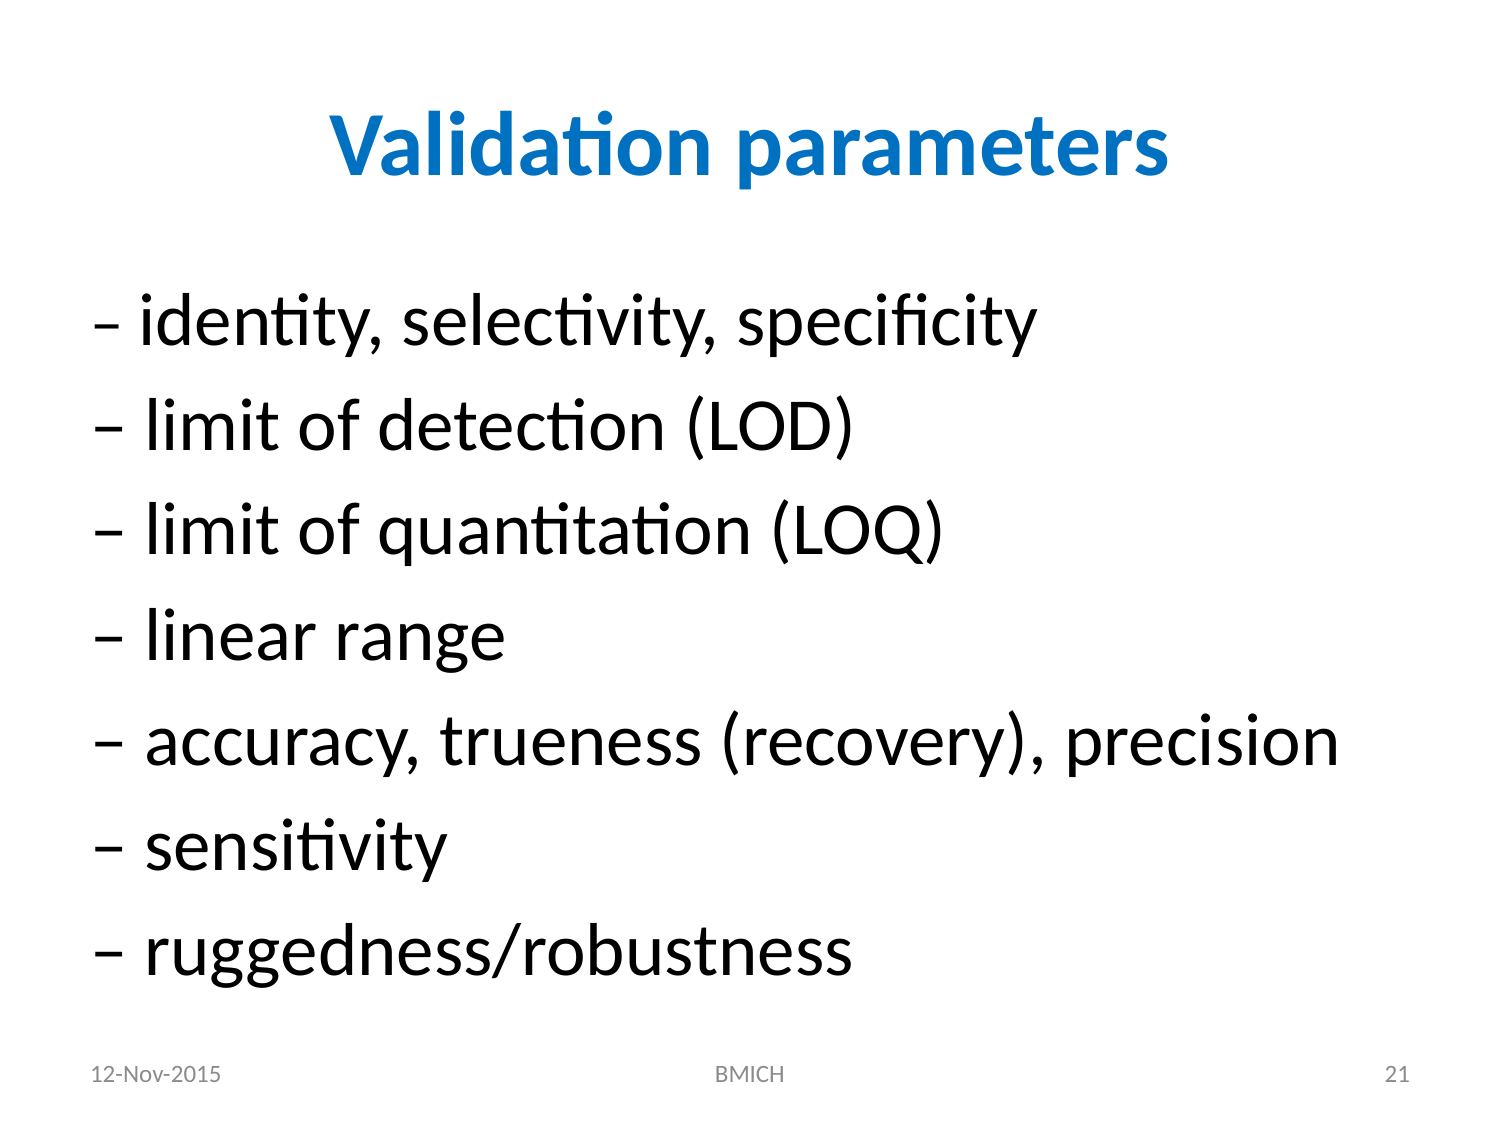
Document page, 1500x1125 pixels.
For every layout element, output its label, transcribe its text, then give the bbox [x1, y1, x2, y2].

slide_number 21 [1074, 1042, 1425, 1103]
title Validation parameters [75, 45, 1425, 233]
footer BMICH [512, 1042, 988, 1103]
list – identity, selectivity, specificity – limit of detection (LOD) – limit of quantitation (LOQ) – linear range – accuracy, trueness (recovery), precision – sensitivity – ruggedness/robustness [75, 262, 1425, 1005]
slide_number 12-Nov-2015 [75, 1042, 425, 1103]
